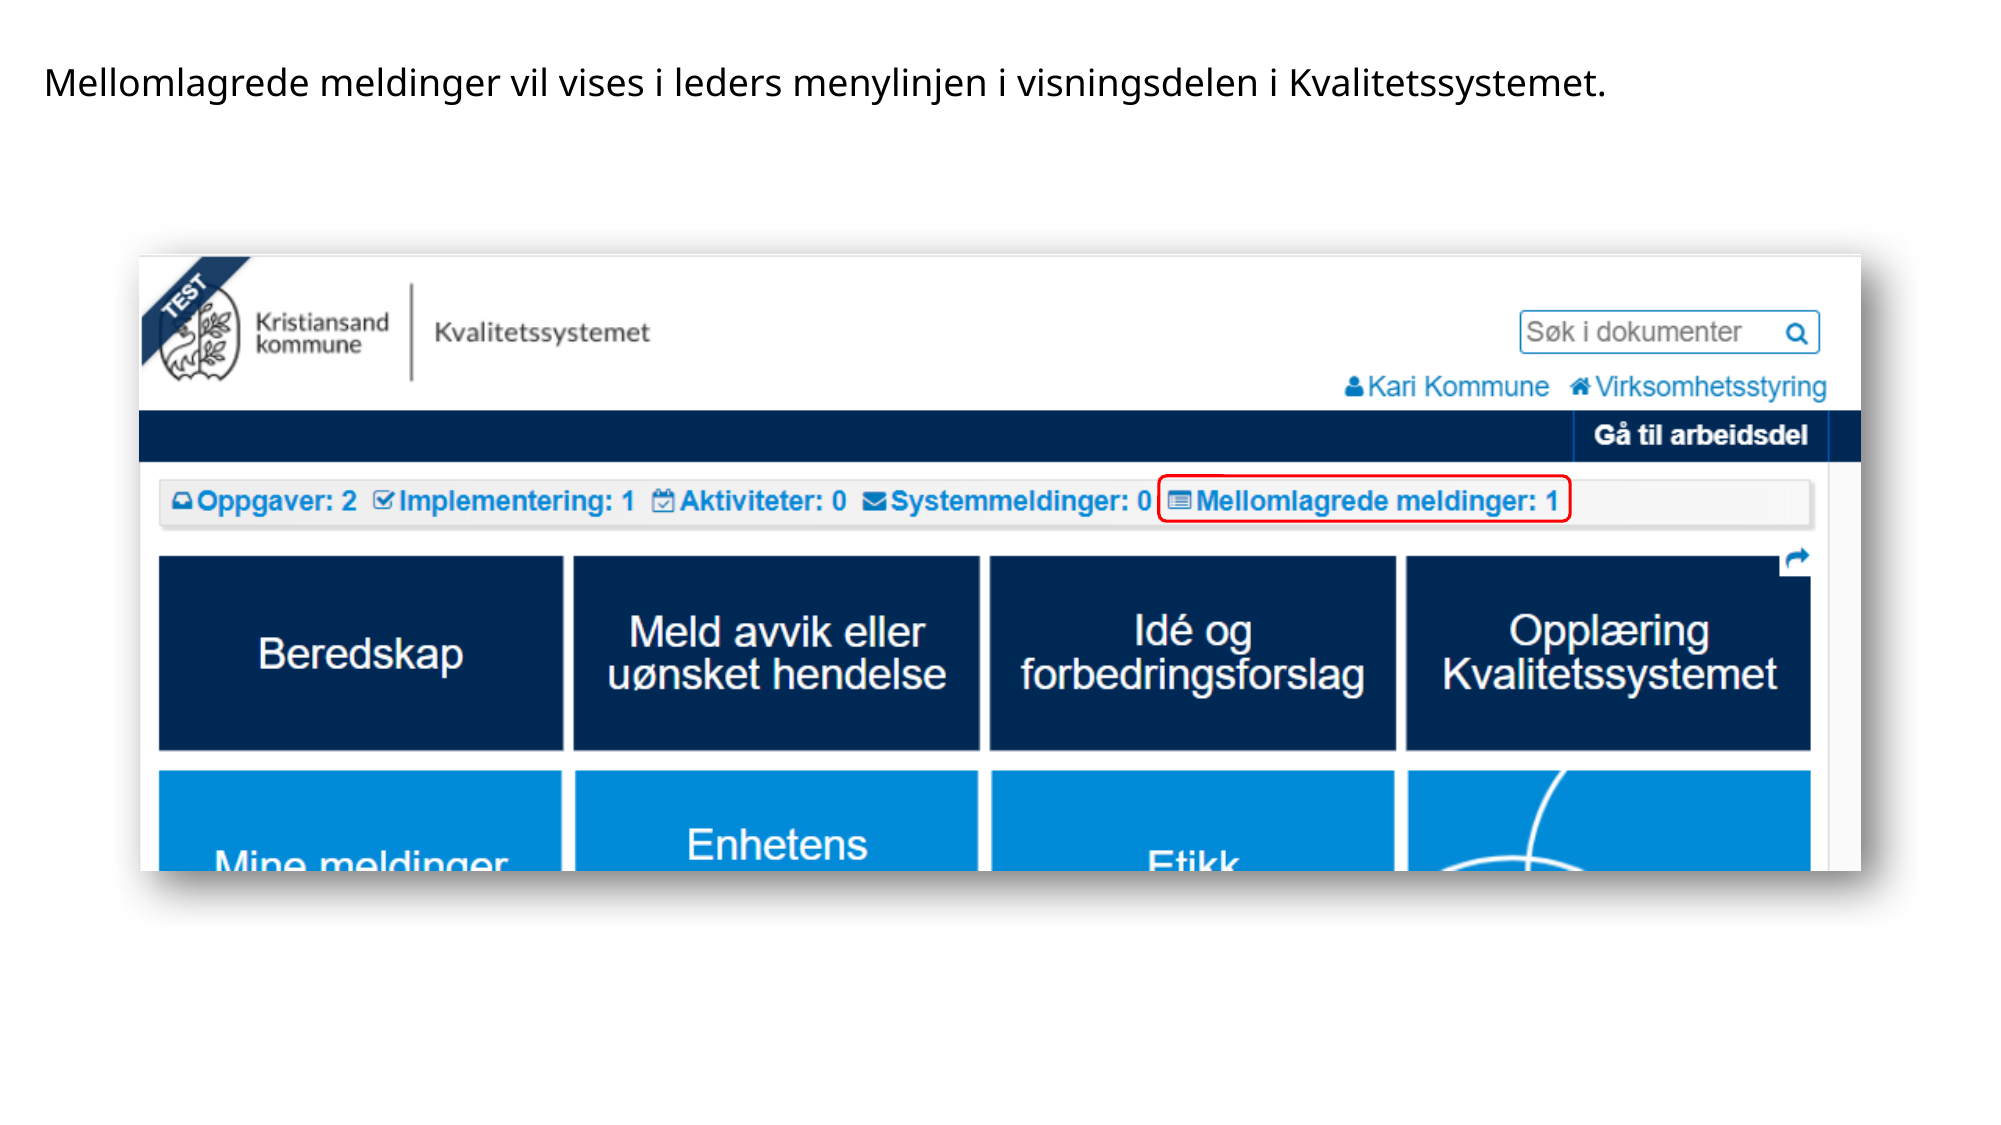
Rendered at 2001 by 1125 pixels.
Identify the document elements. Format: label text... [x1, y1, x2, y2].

picture [139, 254, 1861, 871]
list Mellomlagrede meldinger vil vises i leders menylinjen i visningsdelen i Kvalitetssystemet. [43, 59, 1938, 718]
